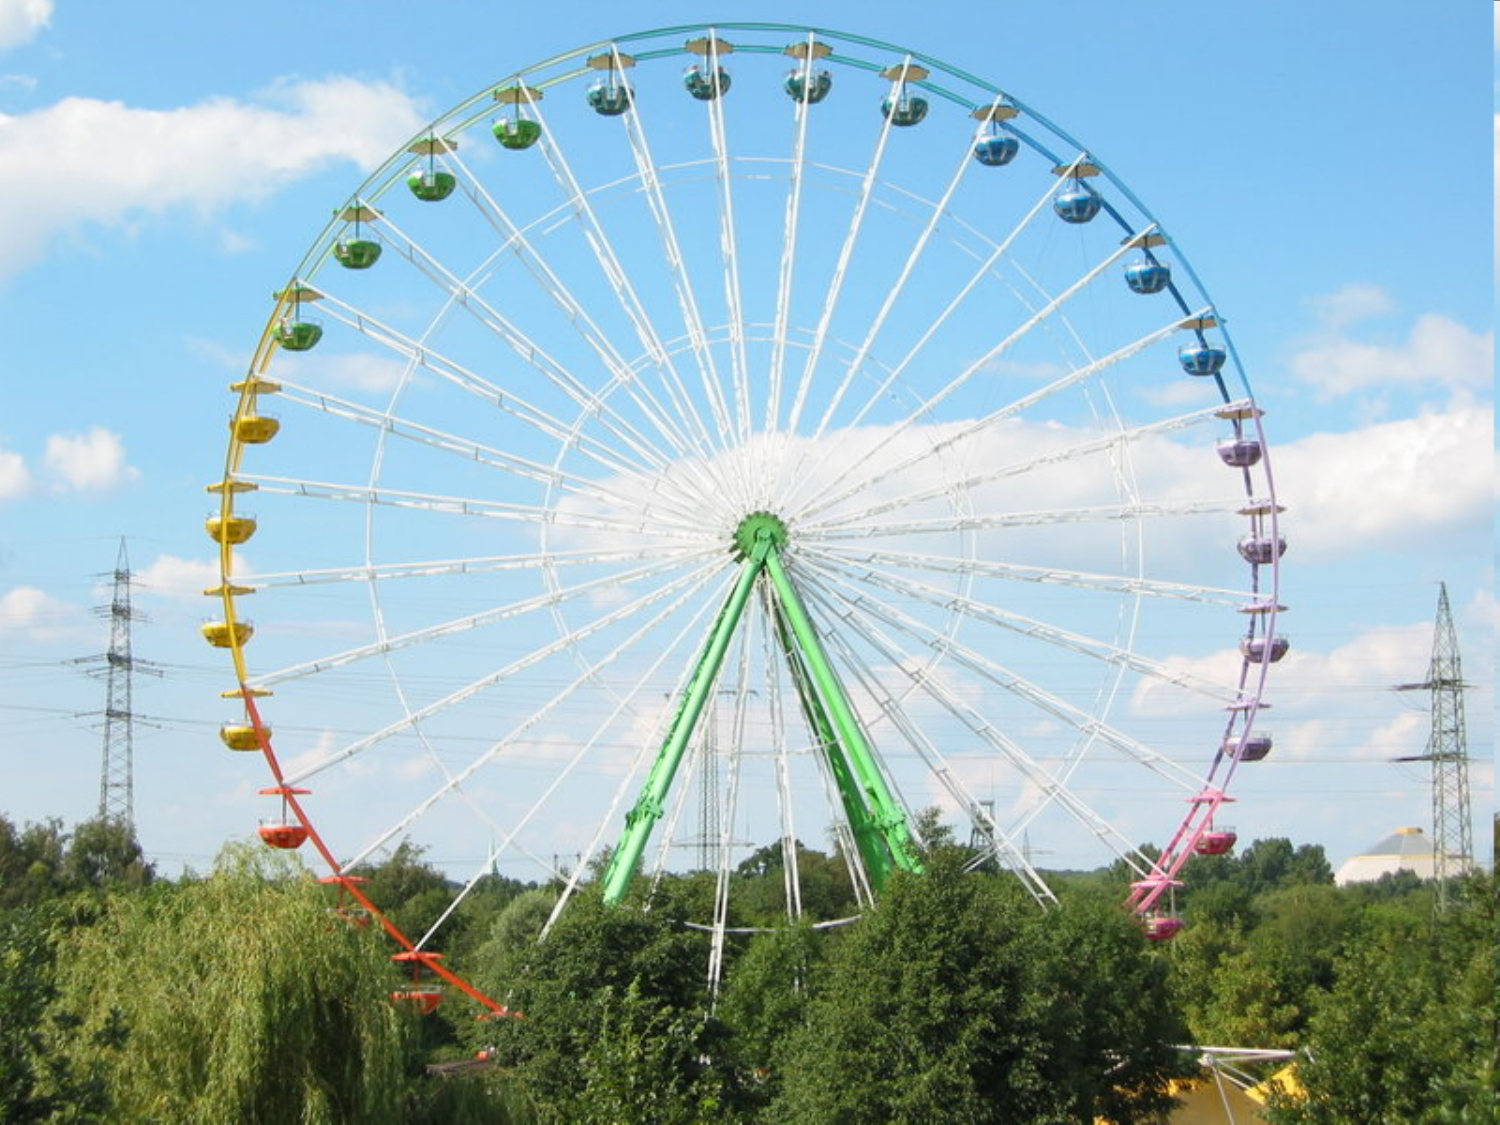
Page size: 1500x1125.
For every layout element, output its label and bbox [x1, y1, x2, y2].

list [0, 0, 1500, 1125]
